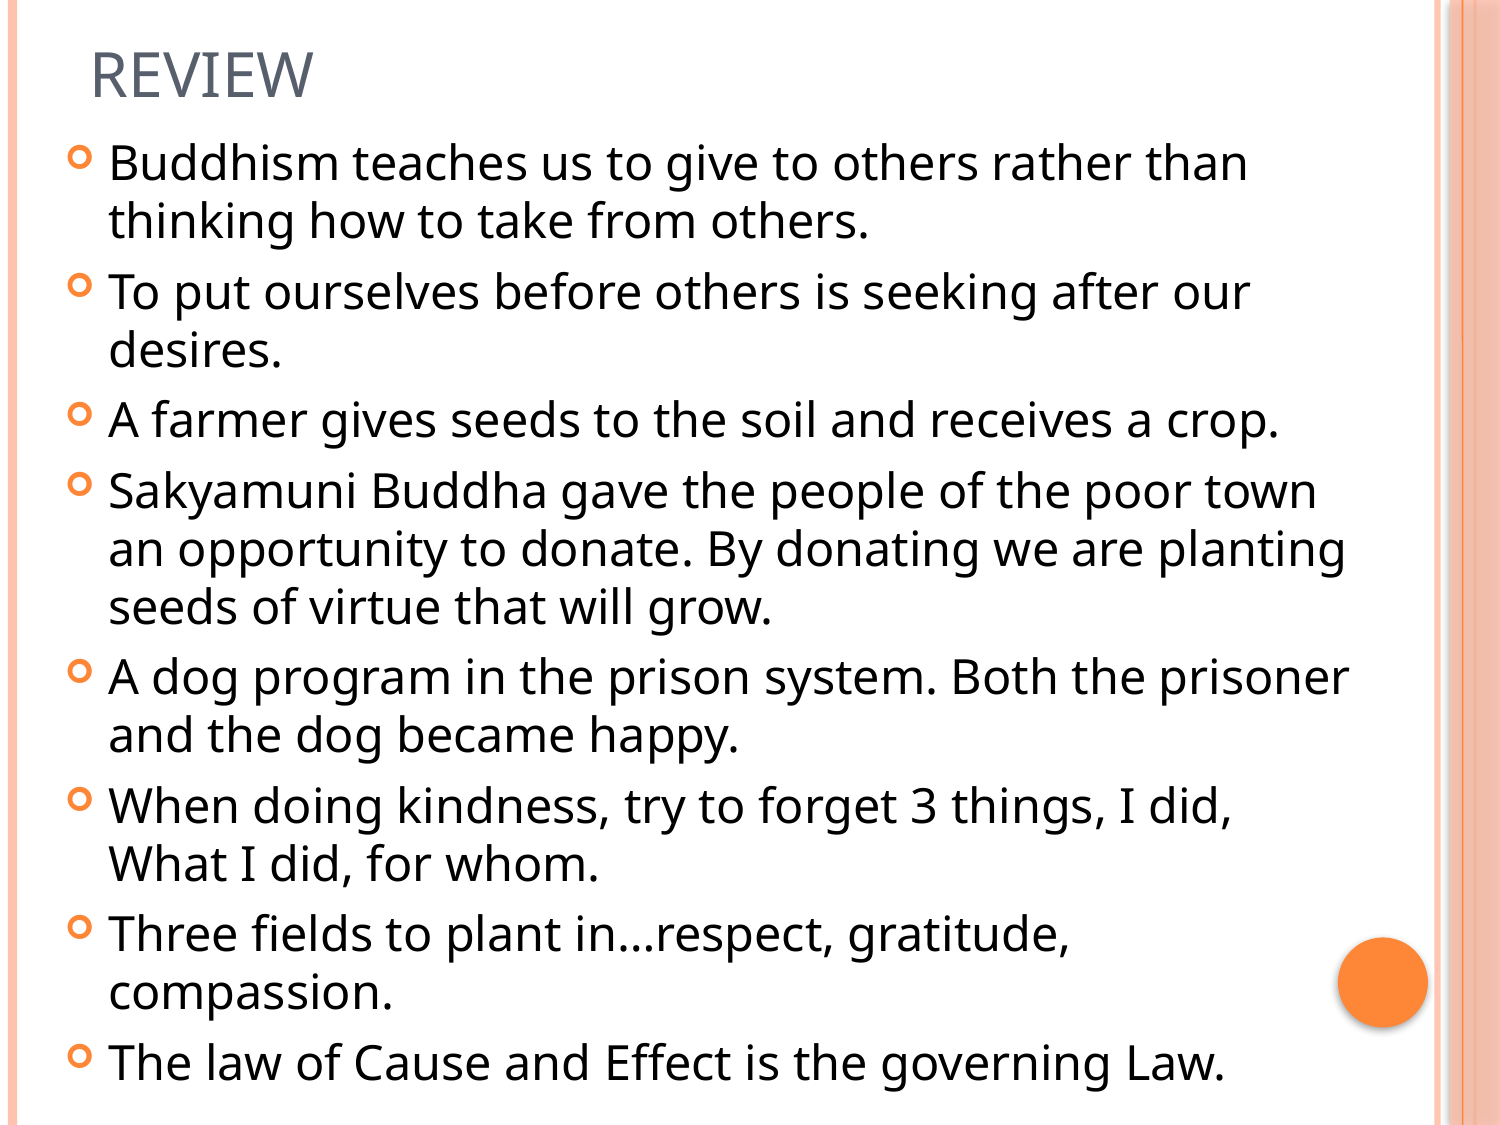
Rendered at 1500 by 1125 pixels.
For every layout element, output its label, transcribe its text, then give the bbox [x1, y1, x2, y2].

list Buddhism teaches us to give to others rather than thinking how to take from others. To put ourselves before others is seeking after our desires. A farmer gives seeds to the soil and receives a crop. Sakyamuni Buddha gave the people of the poor town an opportunity to donate. By donating we are planting seeds of virtue that will grow. A dog program in the prison system. Both the prisoner and the dog became happy. When doing kindness, try to forget 3 things, I did, What I did, for whom. Three fields to plant in…respect, gratitude, compassion. The law of Cause and Effect is the governing Law. [50, 125, 1375, 1100]
title Review [75, 24, 1300, 118]
